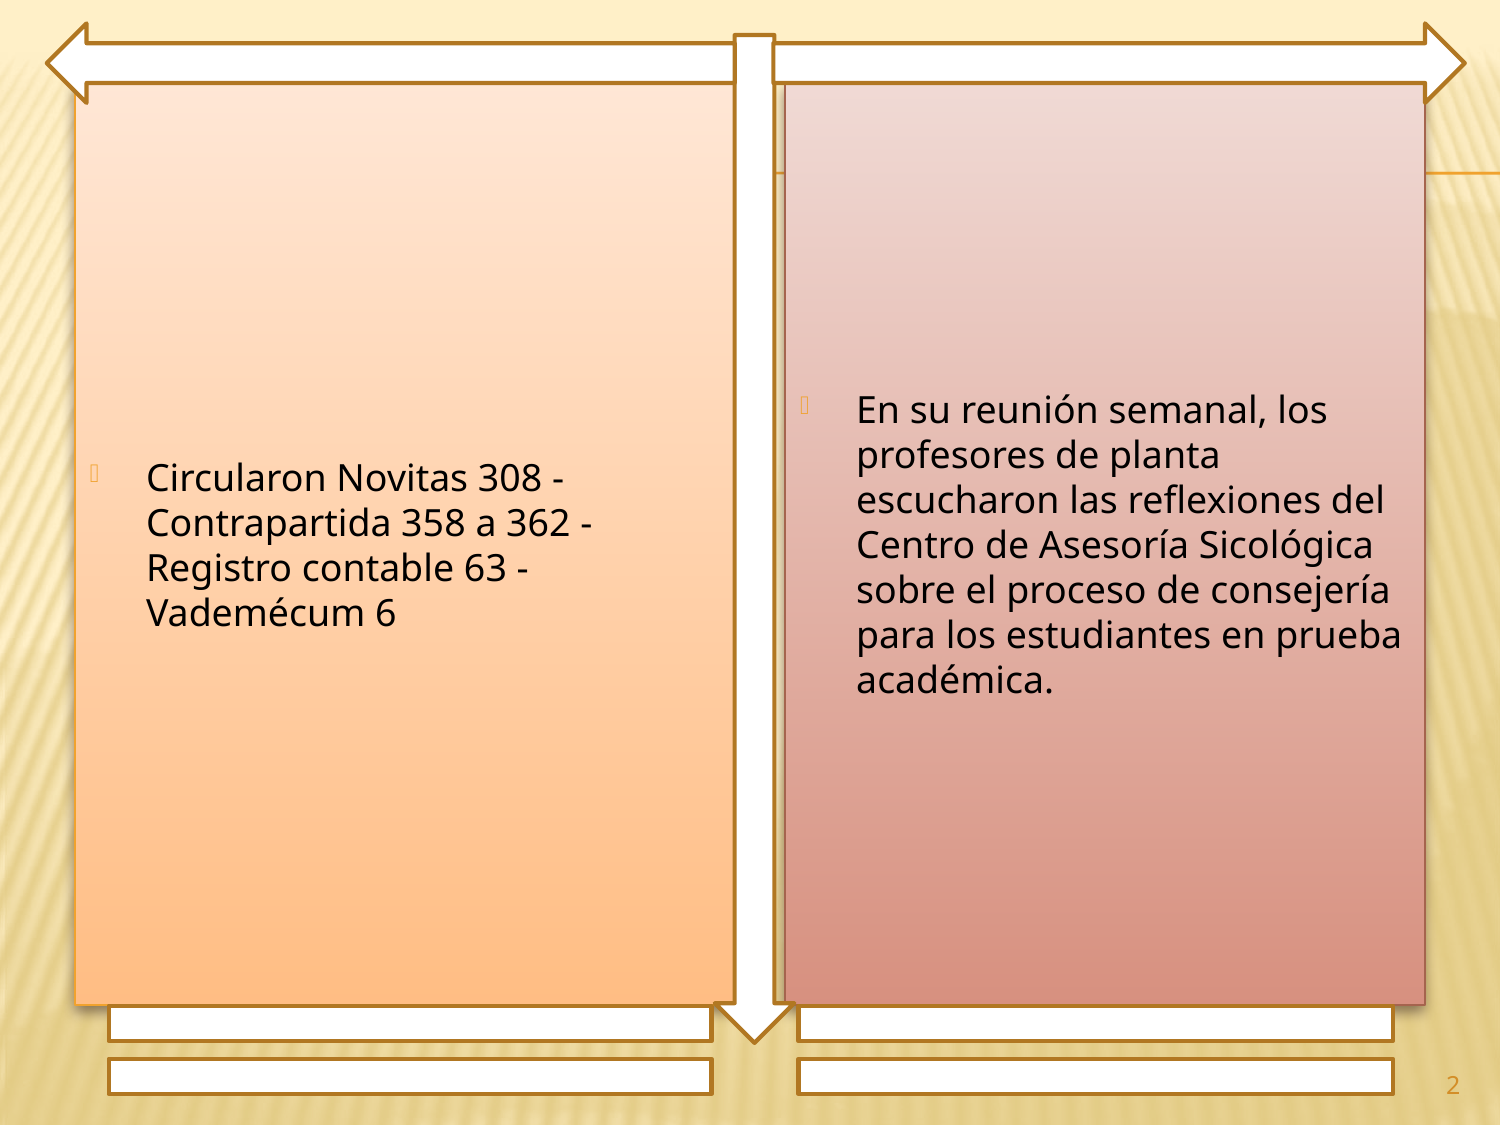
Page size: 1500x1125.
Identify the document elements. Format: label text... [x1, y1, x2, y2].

list En su reunión semanal, los profesores de planta escucharon las reflexiones del Centro de Asesoría Sicológica sobre el proceso de consejería para los estudiantes en prueba académica. [784, 86, 1426, 1006]
list Circularon Novitas 308 - Contrapartida 358 a 362 - Registro contable 63 - Vademécum 6 [74, 86, 732, 1006]
text_box [107, 1057, 714, 1096]
text_box [796, 1057, 1395, 1096]
text_box [712, 32, 797, 1046]
text_box [796, 1004, 1395, 1043]
text_box [771, 21, 1467, 105]
slide_number 2 [1350, 1062, 1475, 1103]
text_box [107, 1004, 714, 1043]
text_box [44, 21, 737, 105]
